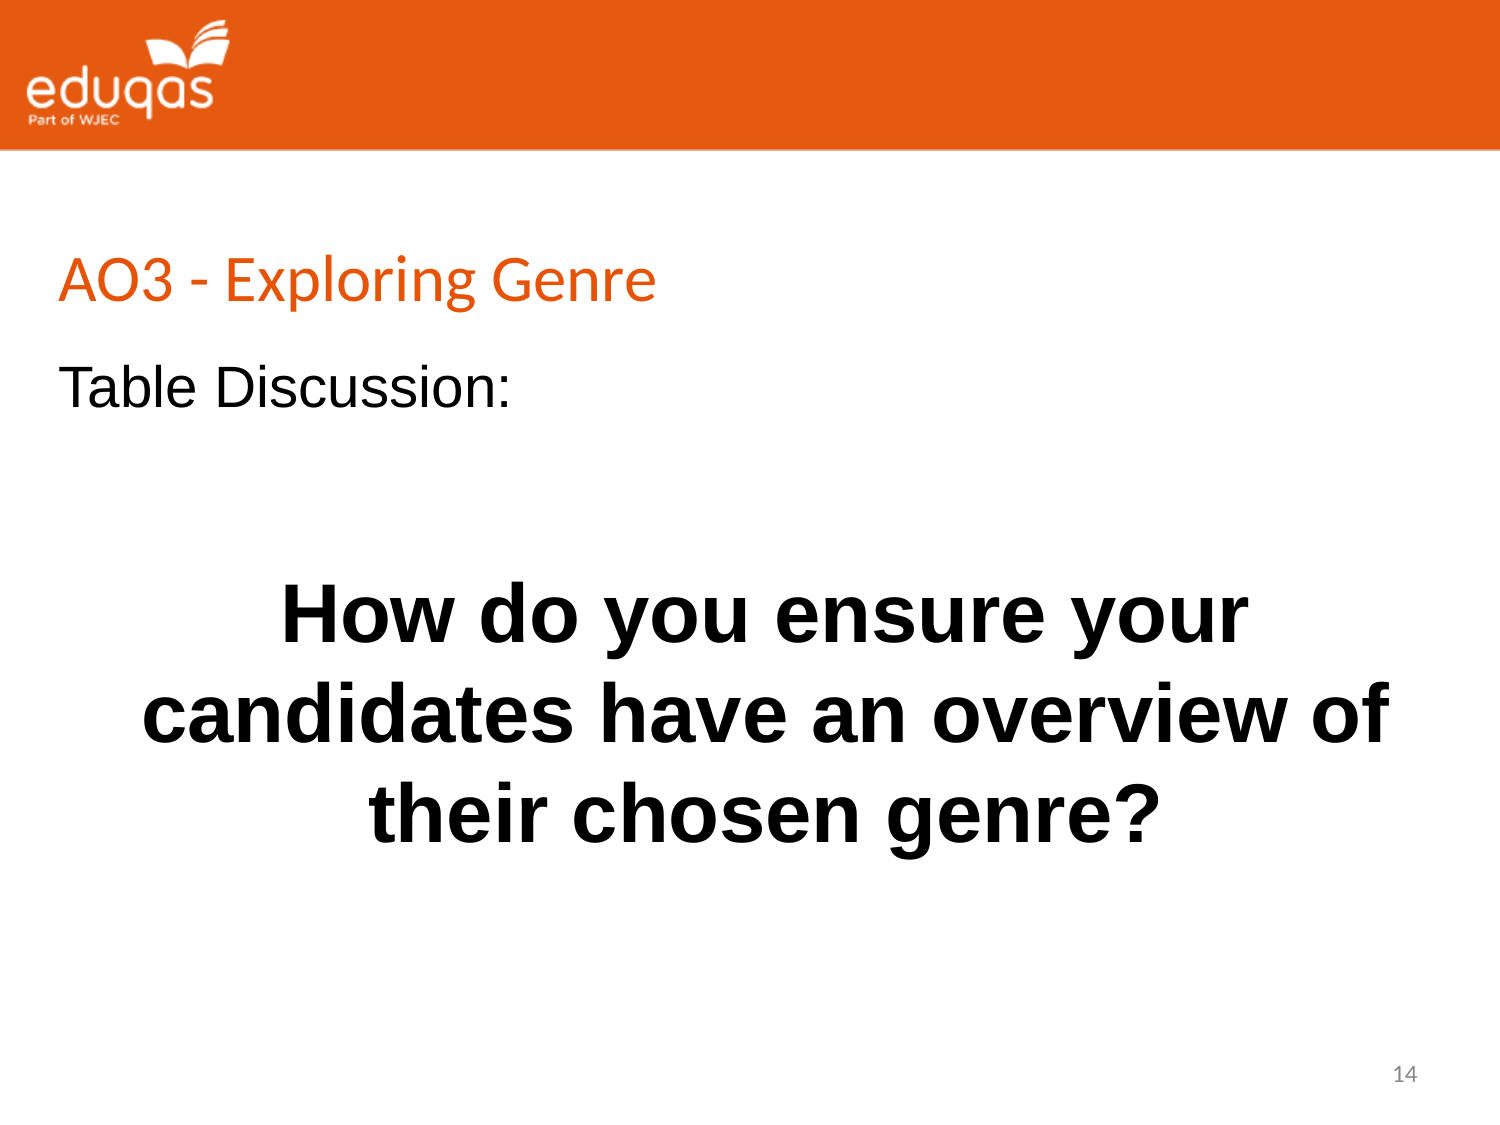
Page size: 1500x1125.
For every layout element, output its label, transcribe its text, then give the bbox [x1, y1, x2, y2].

picture [0, 0, 1500, 215]
text_box Table Discussion: How do you ensure your candidates have an overview of their chosen genre? [58, 349, 1473, 860]
slide_number 14 [1074, 1050, 1426, 1096]
list AO3 - Exploring Genre [58, 233, 1441, 349]
